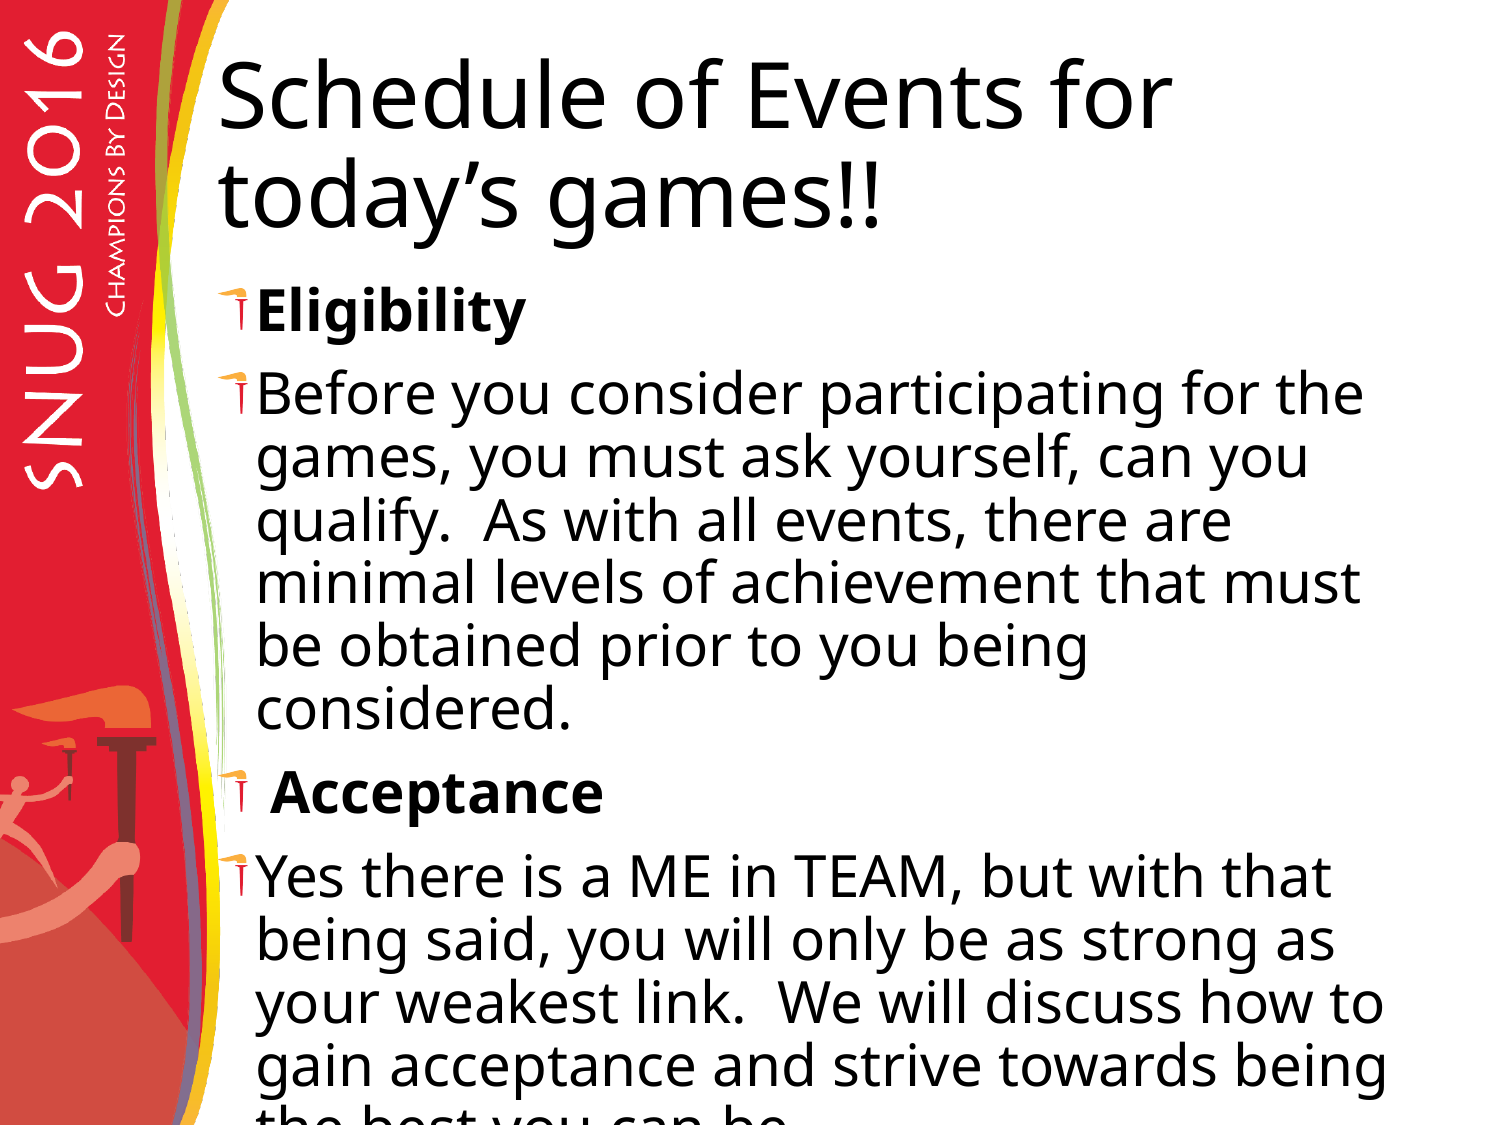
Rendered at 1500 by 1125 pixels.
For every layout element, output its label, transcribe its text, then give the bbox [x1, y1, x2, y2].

picture [217, 288, 250, 330]
picture [217, 372, 250, 414]
picture [217, 770, 250, 812]
title Schedule of Events for today’s games!! [202, 40, 1486, 258]
list Eligibility Before you consider participating for the games, you must ask yourself, can you qualify. As with all events, there are minimal levels of achievement that must be obtained prior to you being considered. Acceptance Yes there is a ME in TEAM, but with that being said, you will only be as strong as your weakest link. We will discuss how to gain acceptance and strive towards being the best you can be. [202, 273, 1436, 1014]
picture [0, 0, 232, 1125]
picture [217, 854, 250, 896]
